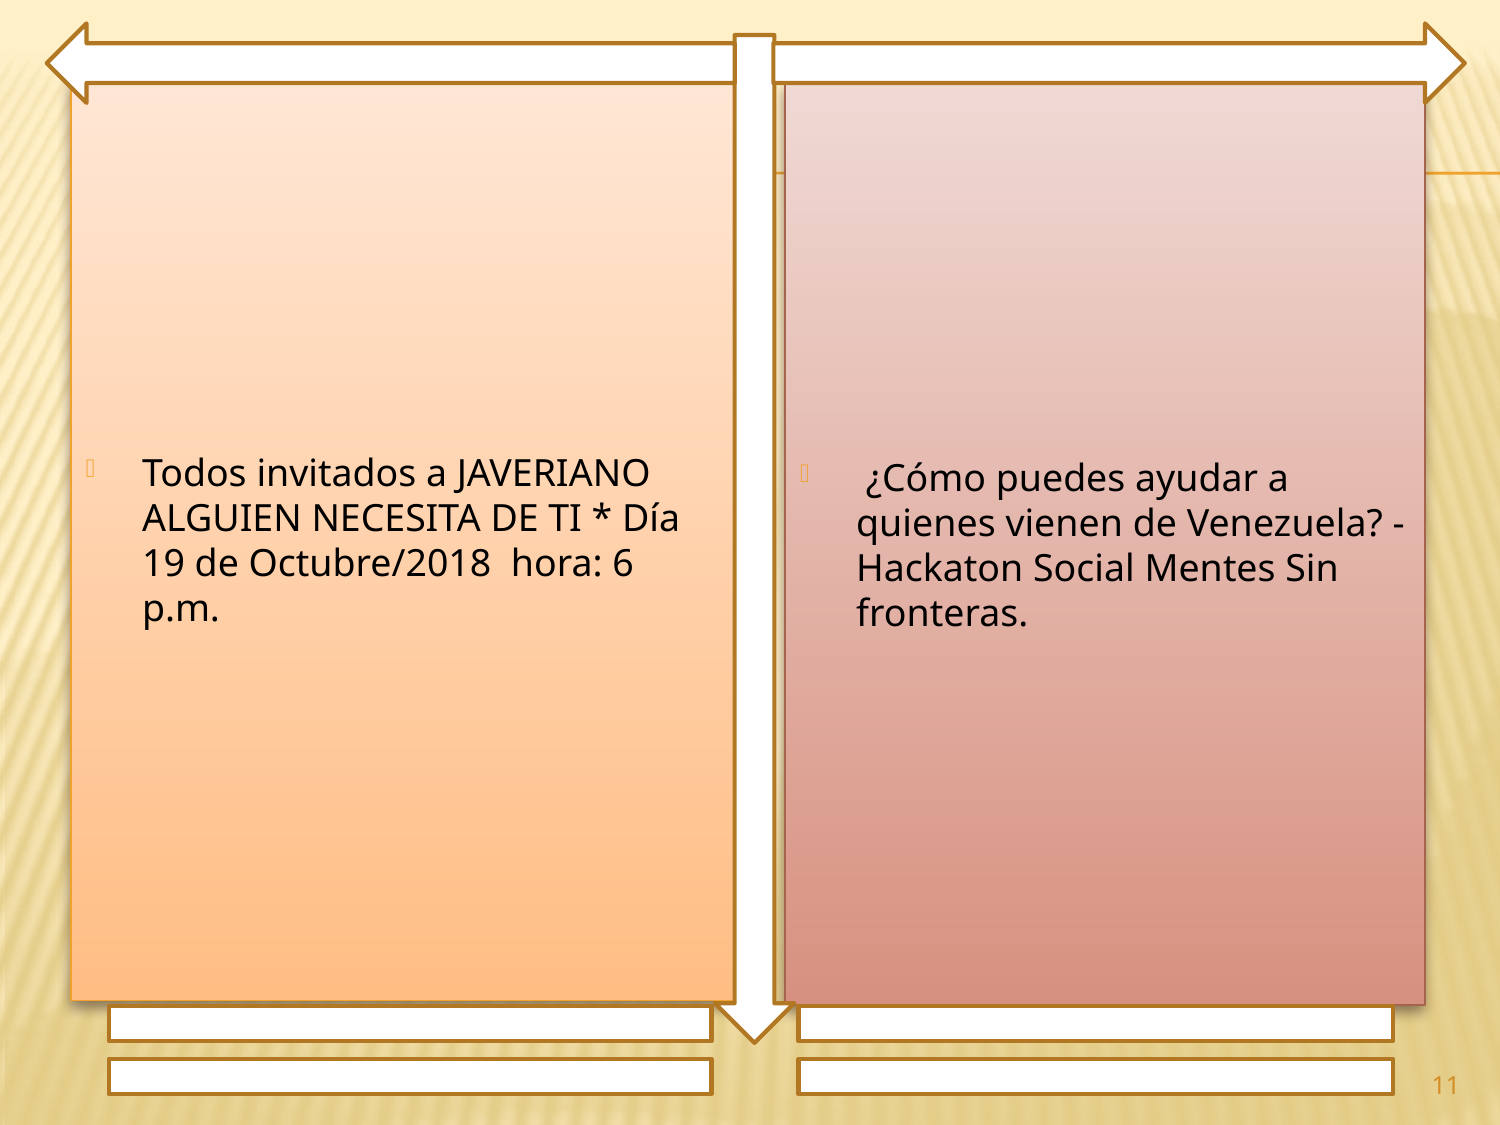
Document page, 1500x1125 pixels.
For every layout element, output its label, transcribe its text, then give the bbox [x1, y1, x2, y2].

text_box [796, 1057, 1395, 1096]
text_box [712, 32, 797, 1046]
list Todos invitados a JAVERIANO ALGUIEN NECESITA DE TI * Día 19 de Octubre/2018 hora: 6 p.m. [70, 86, 732, 1001]
list ¿Cómo puedes ayudar a quienes vienen de Venezuela? - Hackaton Social Mentes Sin fronteras. [784, 86, 1426, 1006]
text_box [771, 21, 1467, 105]
text_box [796, 1004, 1395, 1043]
text_box [44, 21, 737, 105]
text_box [107, 1057, 714, 1096]
text_box [107, 1004, 714, 1043]
slide_number 11 [1350, 1062, 1475, 1103]
